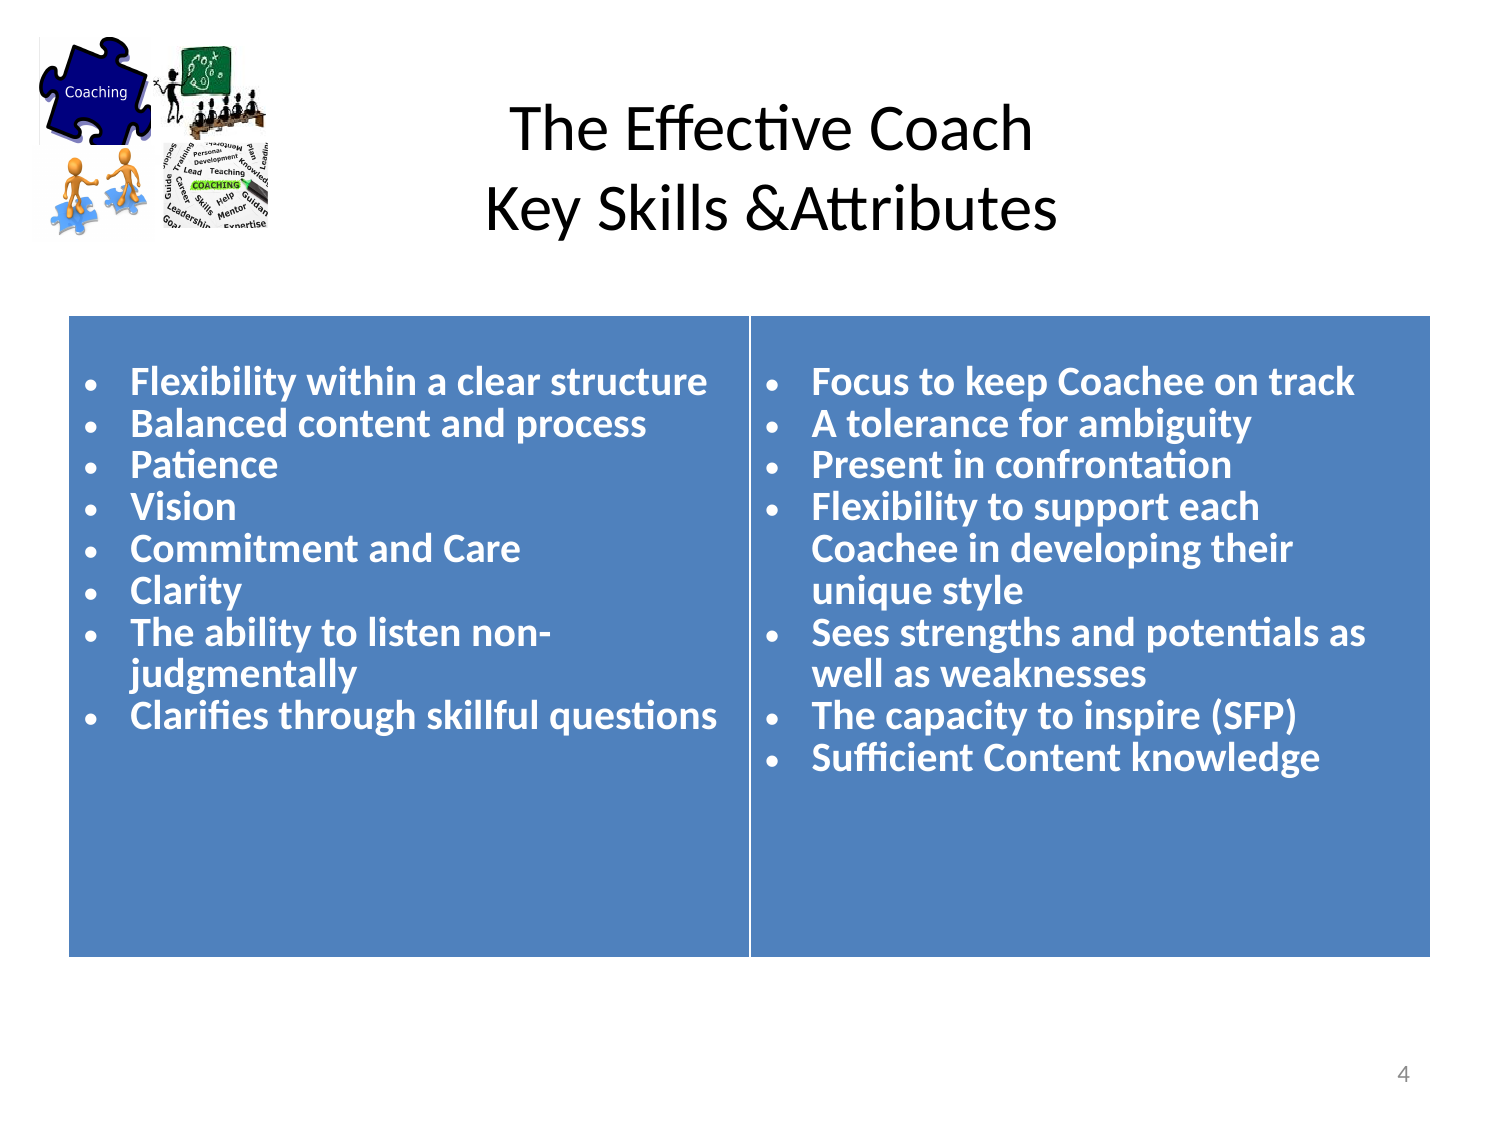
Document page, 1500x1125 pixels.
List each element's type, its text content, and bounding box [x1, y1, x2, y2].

table_header Flexibility within a clear structure Balanced content and process Patience Vision Commitment and Care Clarity The ability to listen non-judgmentally Clarifies through skillful questions [69, 316, 749, 957]
slide_number 4 [1074, 1042, 1425, 1103]
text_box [32, 37, 269, 242]
text_box The Effective Coach Key Skills &Attributes [470, 76, 1074, 252]
table_header Focus to keep Coachee on track A tolerance for ambiguity Present in confrontation Flexibility to support each Coachee in developing their unique style Sees strengths and potentials as well as weaknesses The capacity to inspire (SFP) Sufficient Content knowledge [751, 316, 1430, 957]
